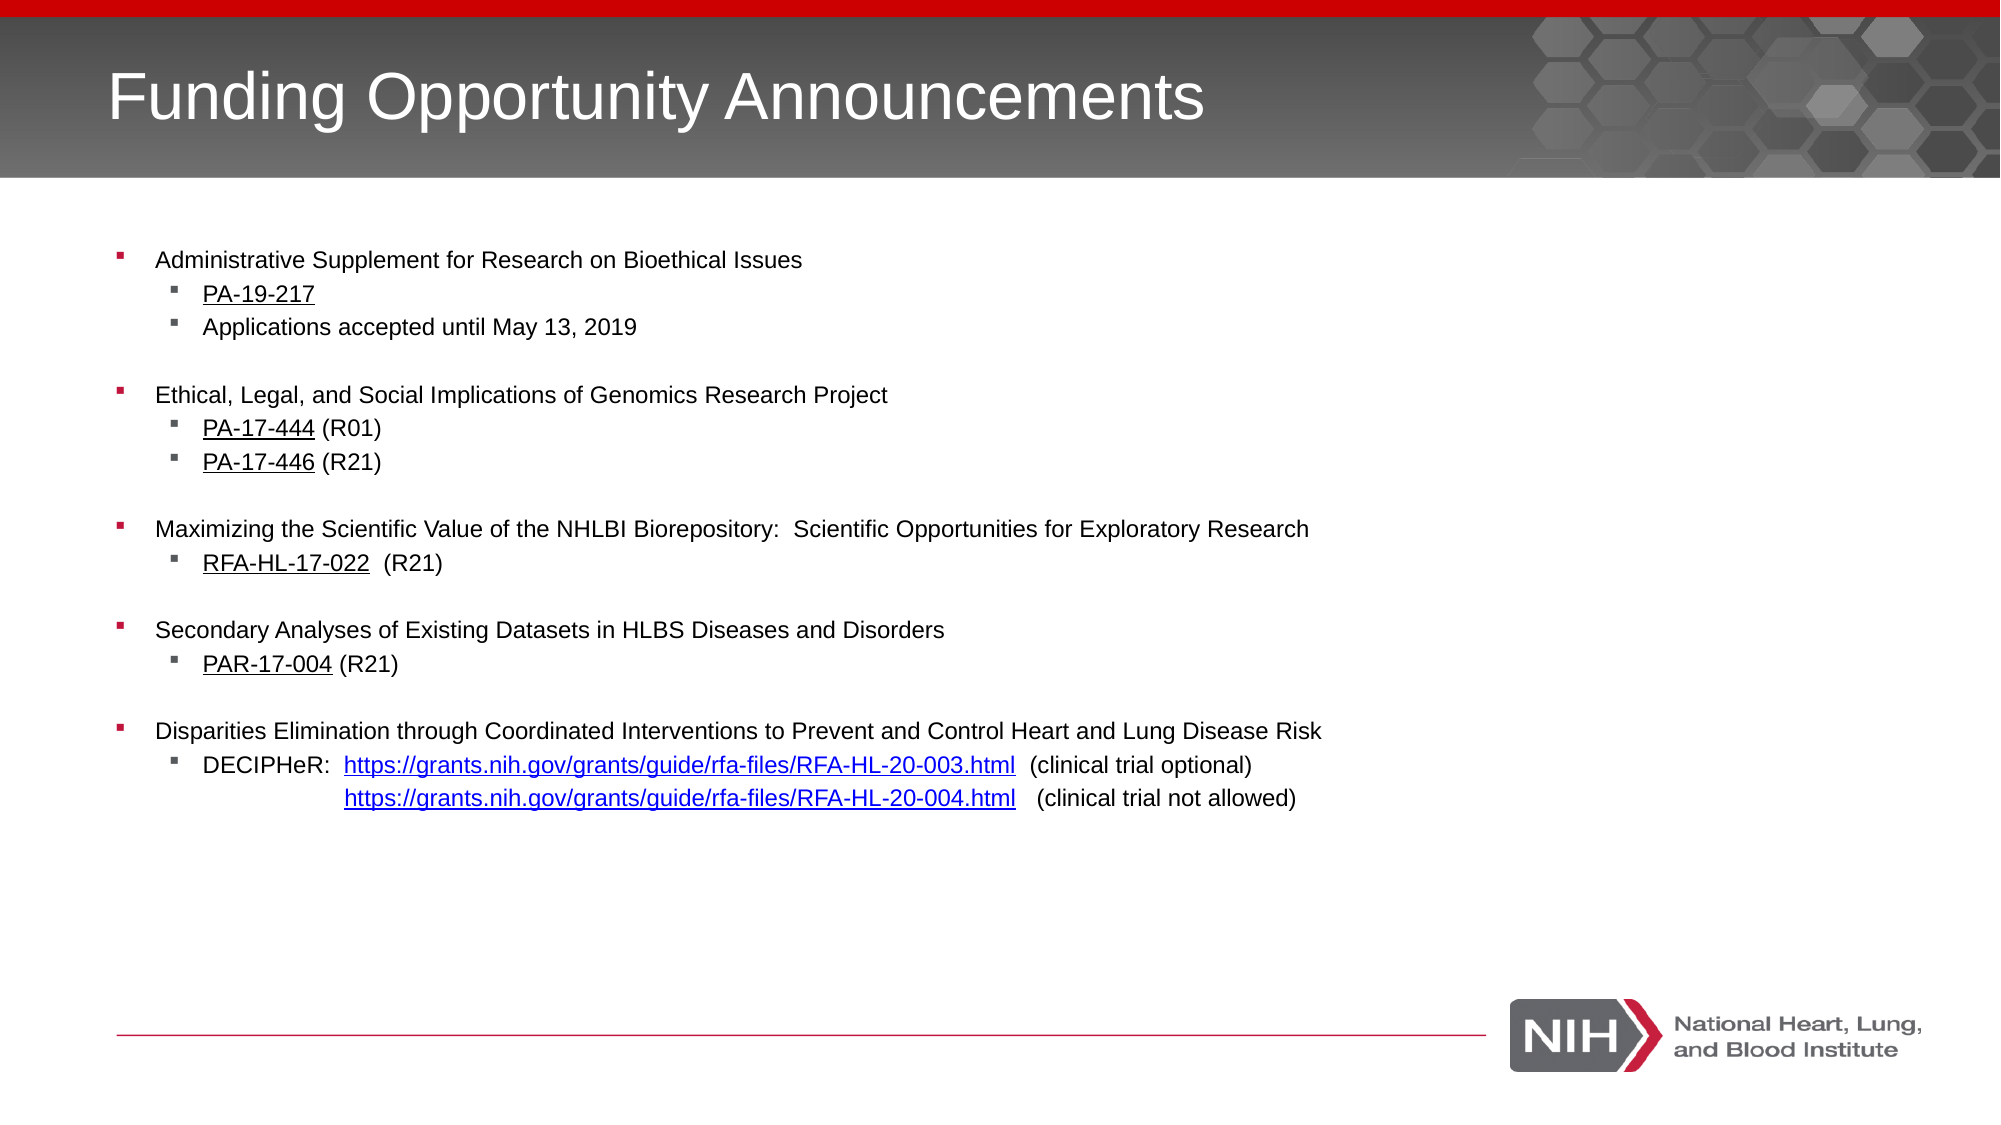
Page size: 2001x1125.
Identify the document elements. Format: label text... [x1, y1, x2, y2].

title Funding Opportunity Announcements [91, 23, 1907, 163]
picture [0, 18, 2000, 178]
picture [1510, 999, 1921, 1072]
list Administrative Supplement for Research on Bioethical Issues PA-19-217 Applications accepted until May 13, 2019 Ethical, Legal, and Social Implications of Genomics Research Project PA-17-444 (R01) PA-17-446 (R21) Maximizing the Scientific Value of the NHLBI Biorepository: Scientific Opportunities for Exploratory Research RFA-HL-17-022 (R21) Secondary Analyses of Existing Datasets in HLBS Diseases and Disorders PAR-17-004 (R21) Disparities Elimination through Coordinated Interventions to Prevent and Control Heart and Lung Disease Risk DECIPHeR: https://grants.nih.gov/grants/guide/rfa-files/RFA-HL-20-003.html (clinical trial optional) https://grants.nih.gov/grants/guide/rfa-files/RFA-HL-20-004.html (clinical trial not allowed) [99, 237, 1900, 980]
